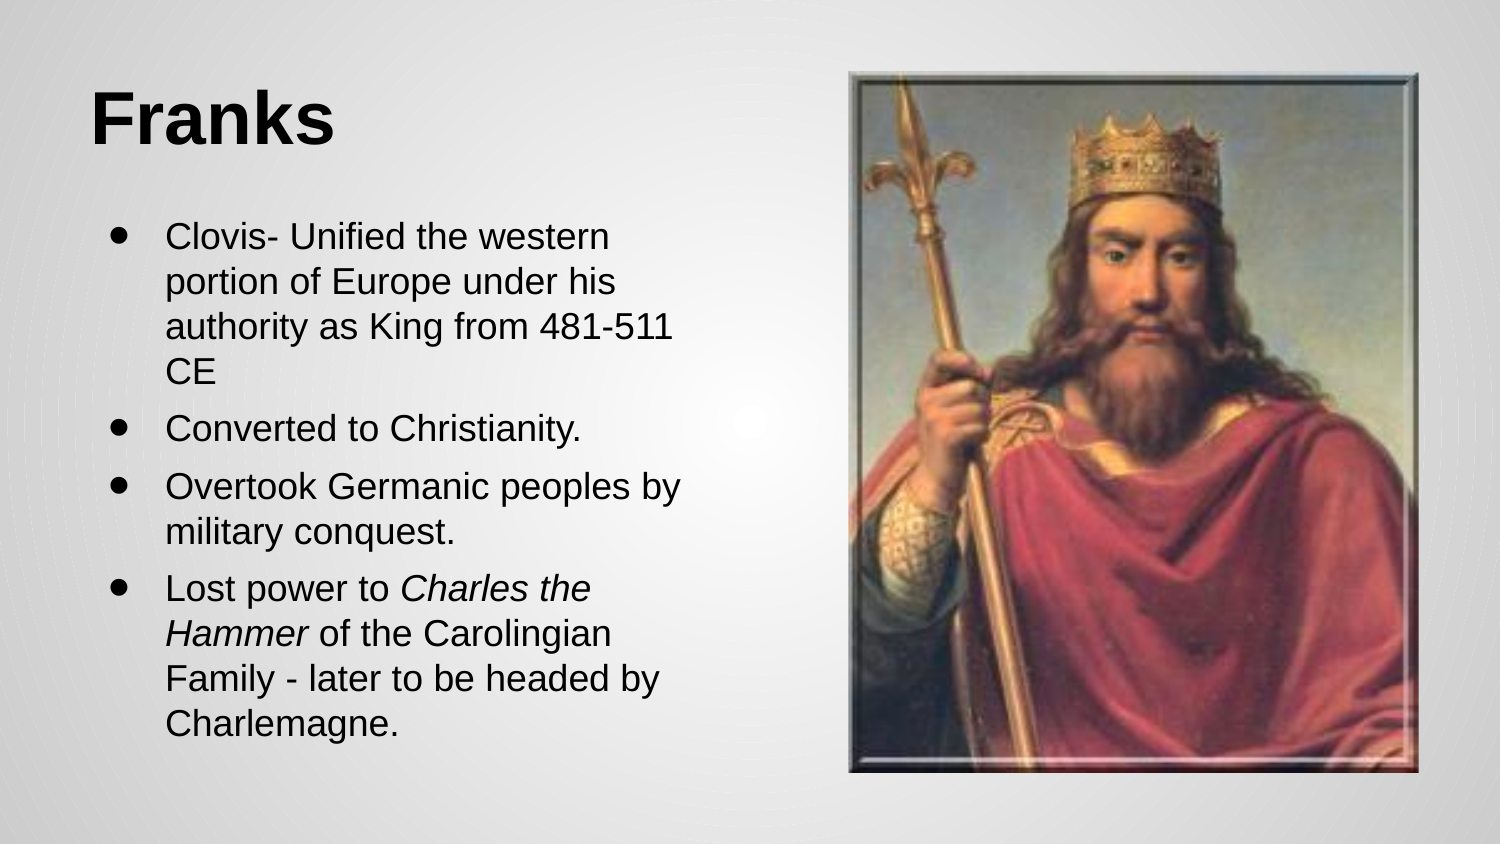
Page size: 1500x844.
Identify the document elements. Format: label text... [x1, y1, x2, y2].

list Clovis- Unified the western portion of Europe under his authority as King from 481-511 CE Converted to Christianity. Overtook Germanic peoples by military conquest. Lost power to Charles the Hammer of the Carolingian Family - later to be headed by Charlemagne. [75, 196, 731, 808]
title Franks [75, 33, 1425, 175]
text_box [848, 71, 1419, 773]
